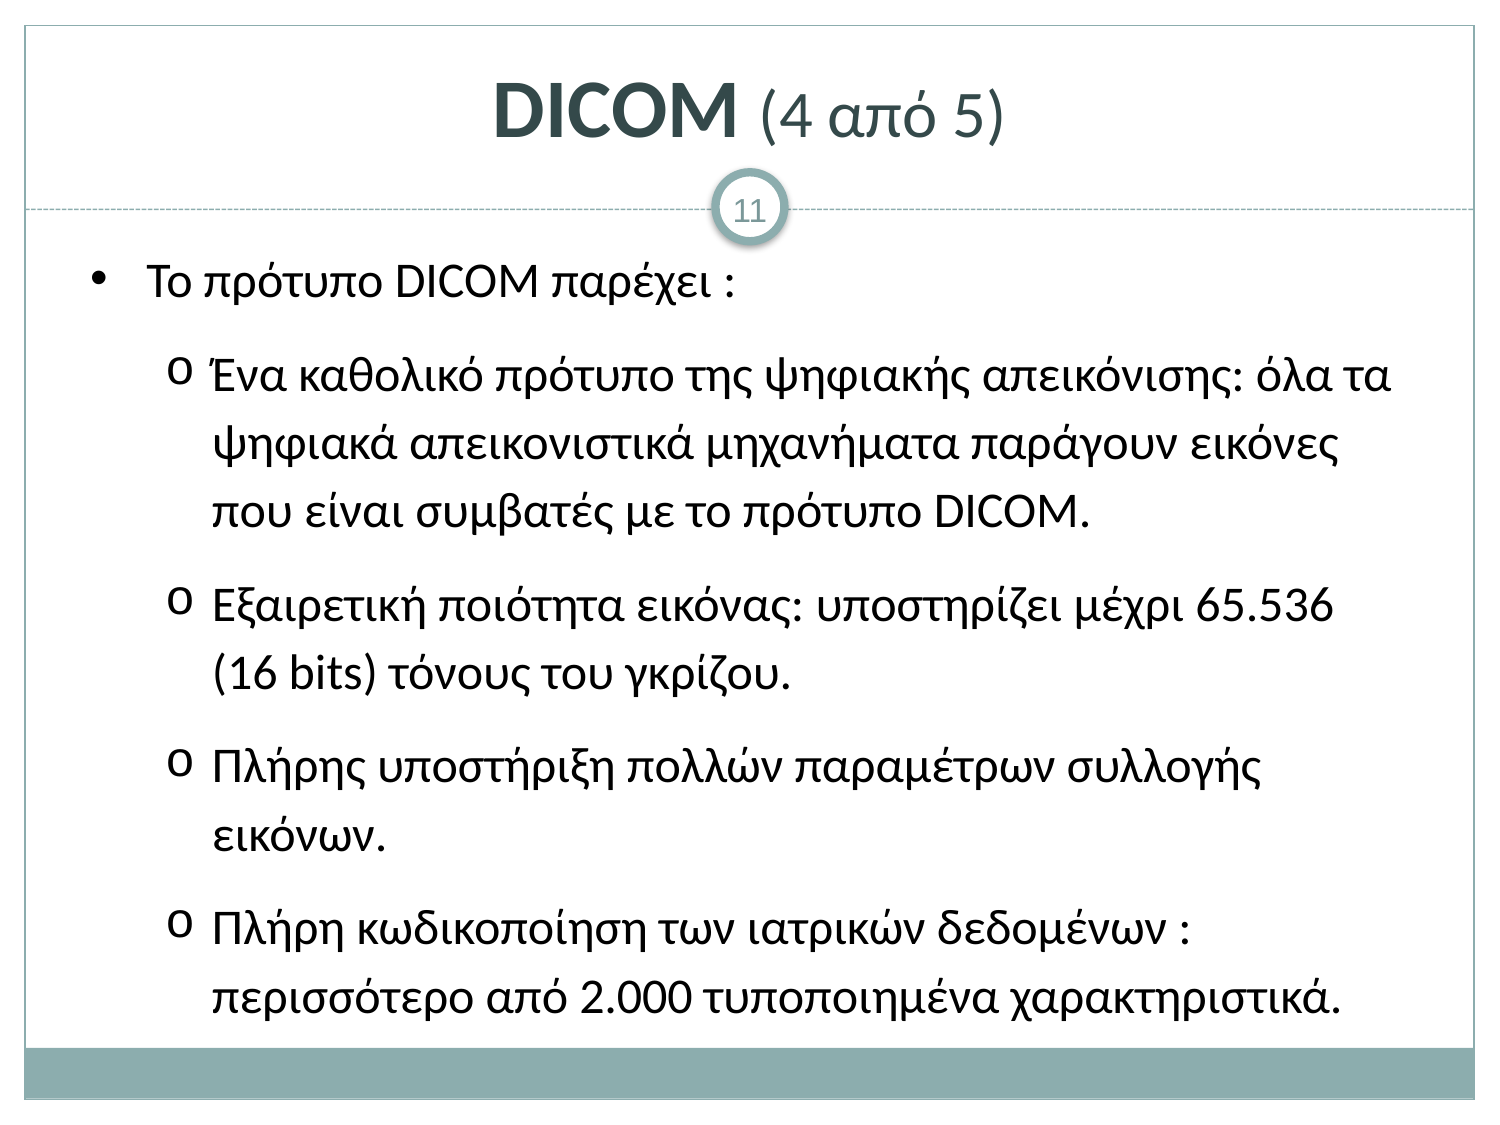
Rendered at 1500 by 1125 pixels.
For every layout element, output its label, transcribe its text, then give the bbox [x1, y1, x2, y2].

title DICOM (4 από 5) [75, 29, 1425, 179]
list To πρότυπο DICOM παρέχει : Ένα καθολικό πρότυπο της ψηφιακής απεικόνισης: όλα τα ψηφιακά απεικονιστικά μηχανήματα παράγουν εικόνες που είναι συμβατές με το πρότυπο DICOM. Εξαιρετική ποιότητα εικόνας: υποστηρίζει μέχρι 65.536 (16 bits) τόνους του γκρίζου. Πλήρης υποστήριξη πολλών παραμέτρων συλλογής εικόνων. Πλήρη κωδικοποίηση των ιατρικών δεδομένων : περισσότερο από 2.000 τυποποιημένα χαρακτηριστικά. [75, 231, 1425, 1035]
